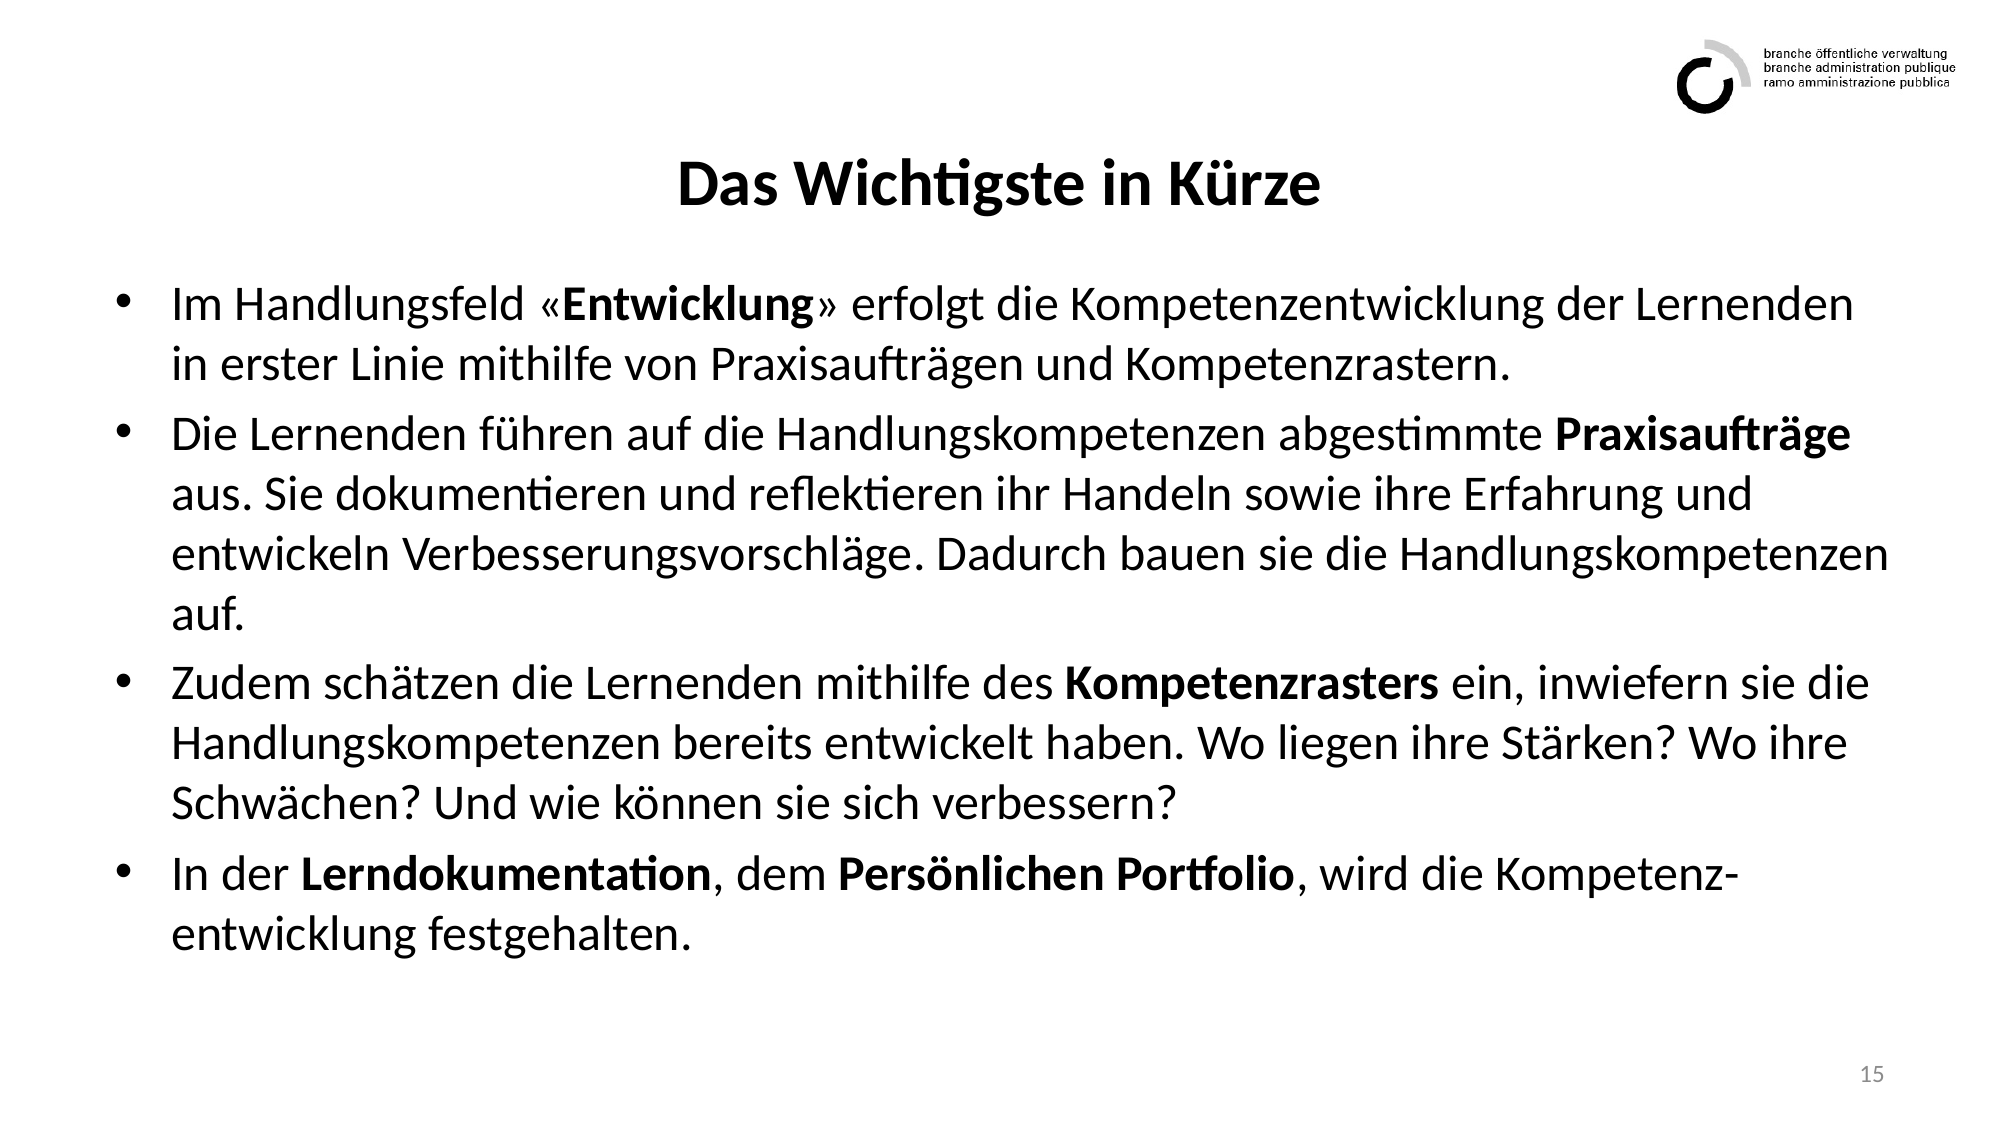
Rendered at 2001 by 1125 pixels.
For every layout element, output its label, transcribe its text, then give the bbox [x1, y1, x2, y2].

picture [1673, 35, 1963, 119]
title Das Wichtigste in Kürze [99, 125, 1900, 233]
list Im Handlungsfeld «Entwicklung» erfolgt die Kompetenzentwicklung der Lernenden in erster Linie mithilfe von Praxisaufträgen und Kompetenzrastern. Die Lernenden führen auf die Handlungskompetenzen abgestimmte Praxisaufträge aus. Sie dokumentieren und reflektieren ihr Handeln sowie ihre Erfahrung und entwickeln Verbesserungsvorschläge. Dadurch bauen sie die Handlungskompetenzen auf. Zudem schätzen die Lernenden mithilfe des Kompetenzrasters ein, inwiefern sie die Handlungskompetenzen bereits entwickelt haben. Wo liegen ihre Stärken? Wo ihre Schwächen? Und wie können sie sich verbessern? In der Lerndokumentation, dem Persönlichen Portfolio, wird die Kompetenz-entwicklung festgehalten. [99, 262, 1914, 1005]
slide_number 15 [1433, 1042, 1900, 1103]
